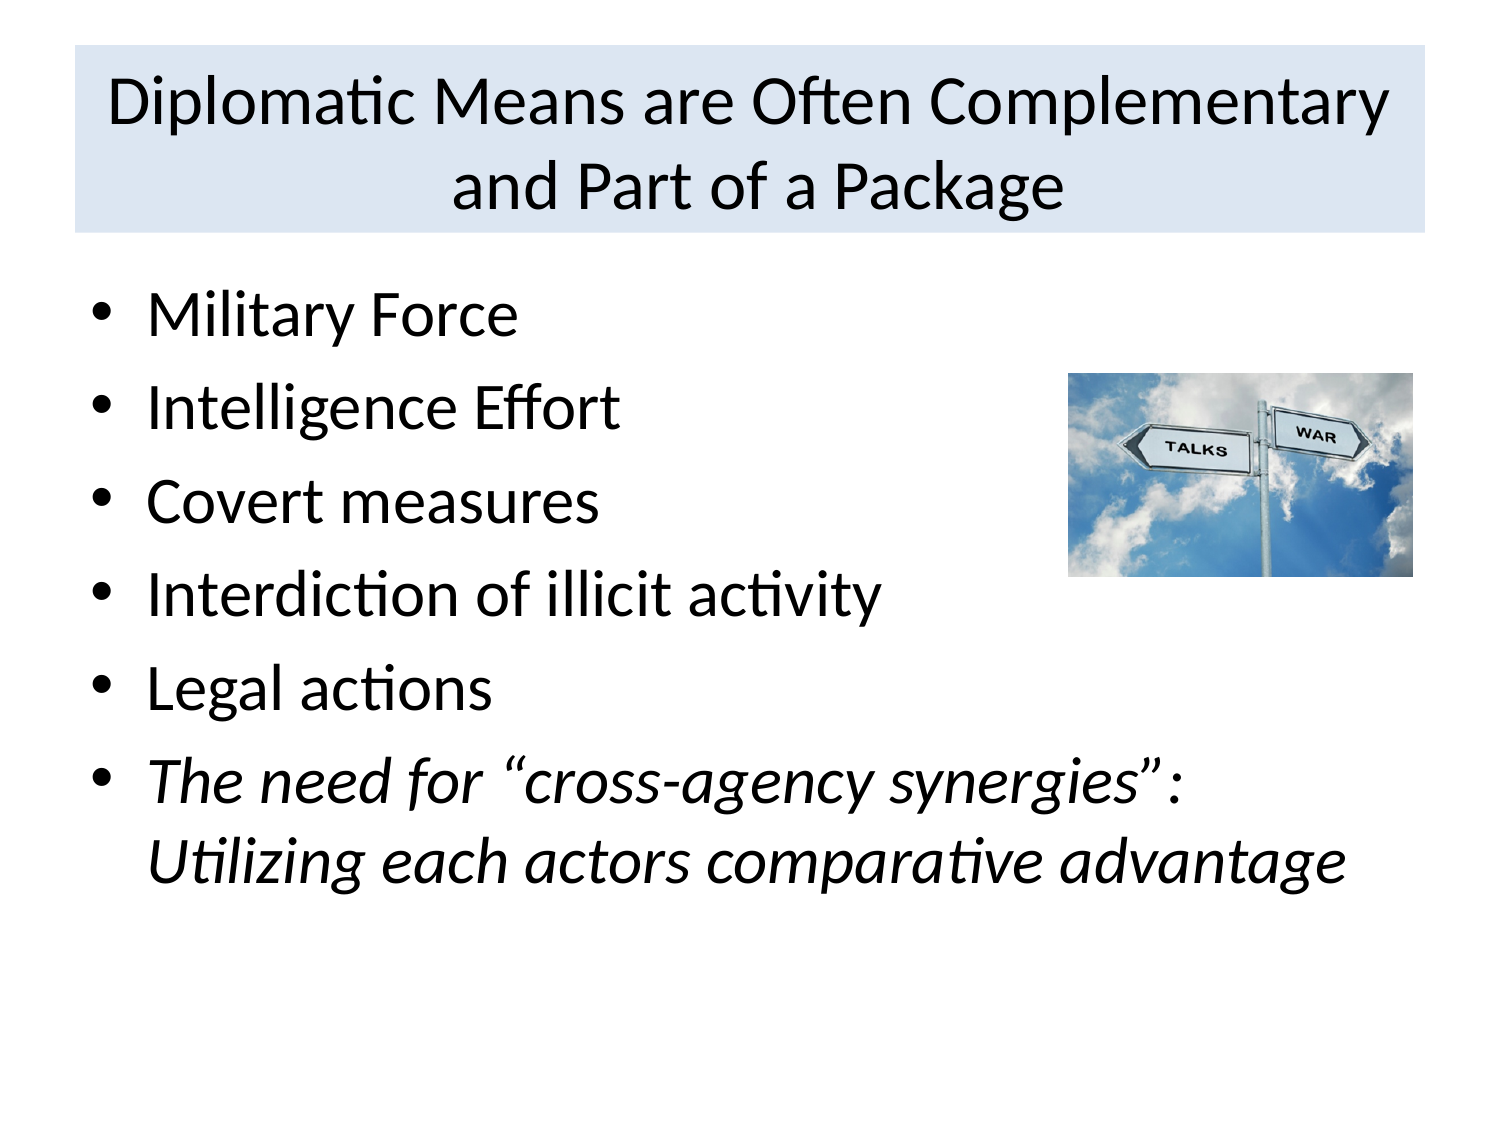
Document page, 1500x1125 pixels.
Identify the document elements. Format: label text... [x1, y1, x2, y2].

picture [1068, 373, 1413, 577]
title Diplomatic Means are Often Complementary and Part of a Package [75, 45, 1425, 233]
list Military Force Intelligence Effort Covert measures Interdiction of illicit activity Legal actions The need for “cross-agency synergies”: Utilizing each actors comparative advantage [75, 262, 1425, 1005]
